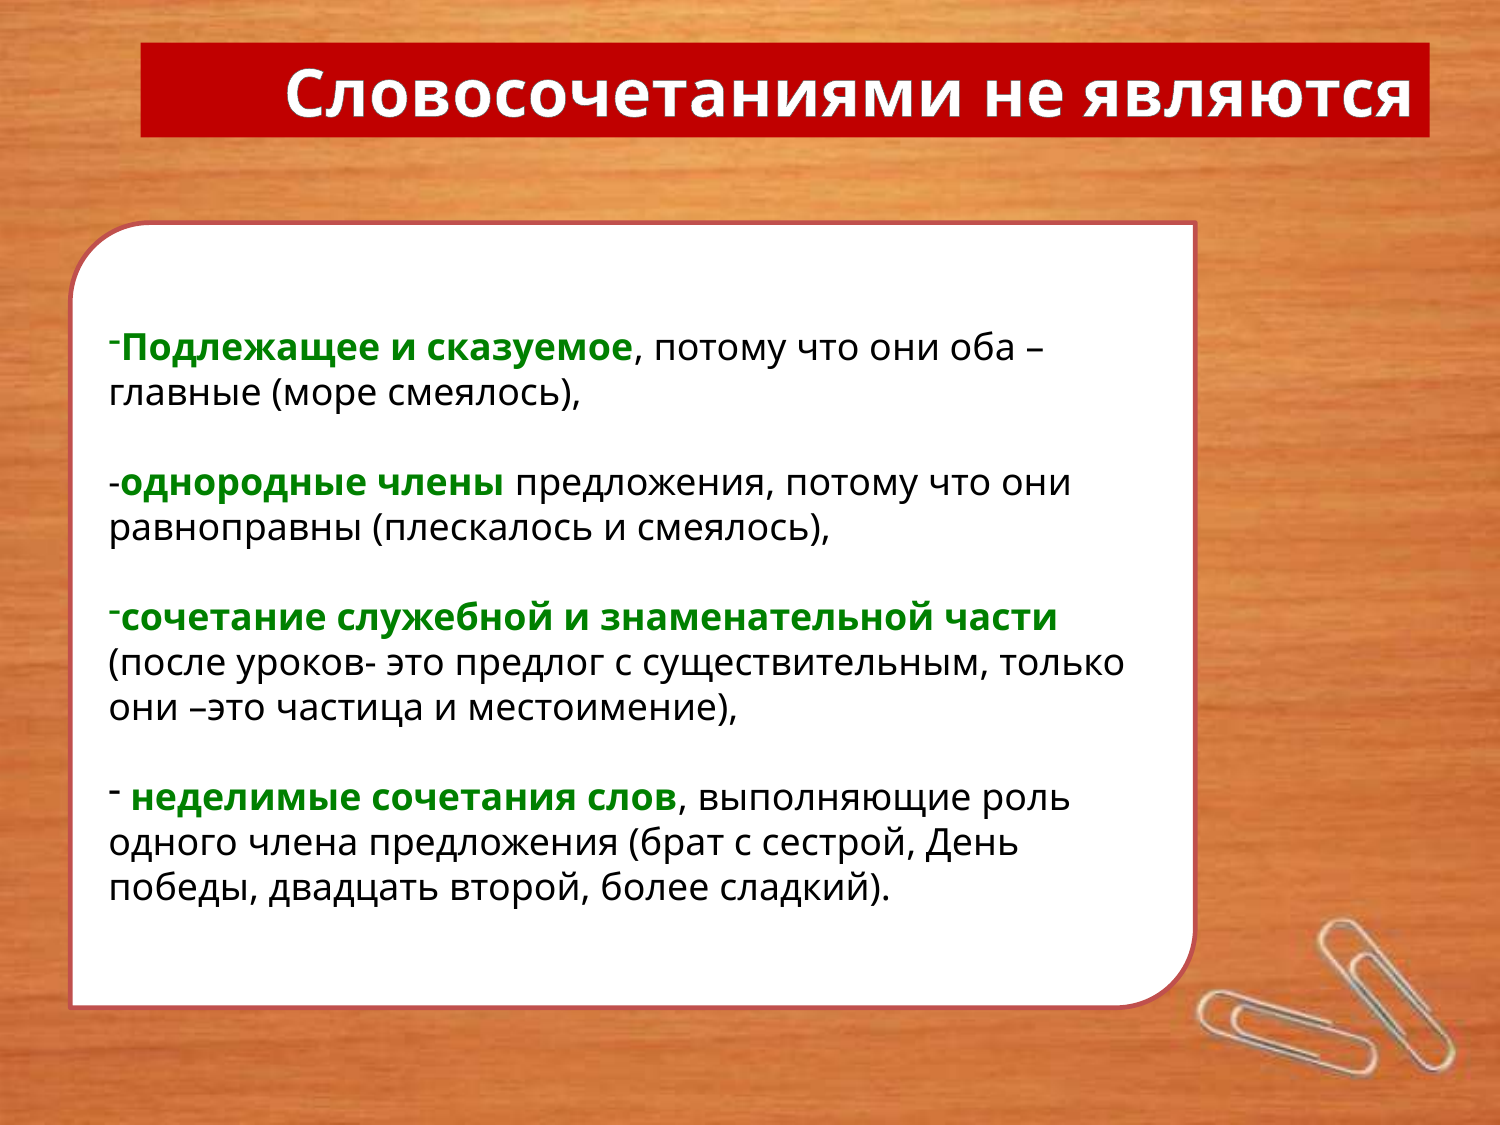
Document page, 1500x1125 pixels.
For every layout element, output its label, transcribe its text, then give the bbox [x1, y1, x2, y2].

text_box Словосочетаниями не являются [140, 42, 1430, 138]
picture [0, 0, 1500, 1125]
text_box Подлежащее и сказуемое, потому что они оба – главные (море смеялось), -однородные члены предложения, потому что они равноправны (плескалось и смеялось), сочетание служебной и знаменательной части (после уроков- это предлог с существительным, только они –это частица и местоимение), неделимые сочетания слов, выполняющие роль одного члена предложения (брат с сестрой, День победы, двадцать второй, более сладкий). [68, 220, 1198, 1010]
